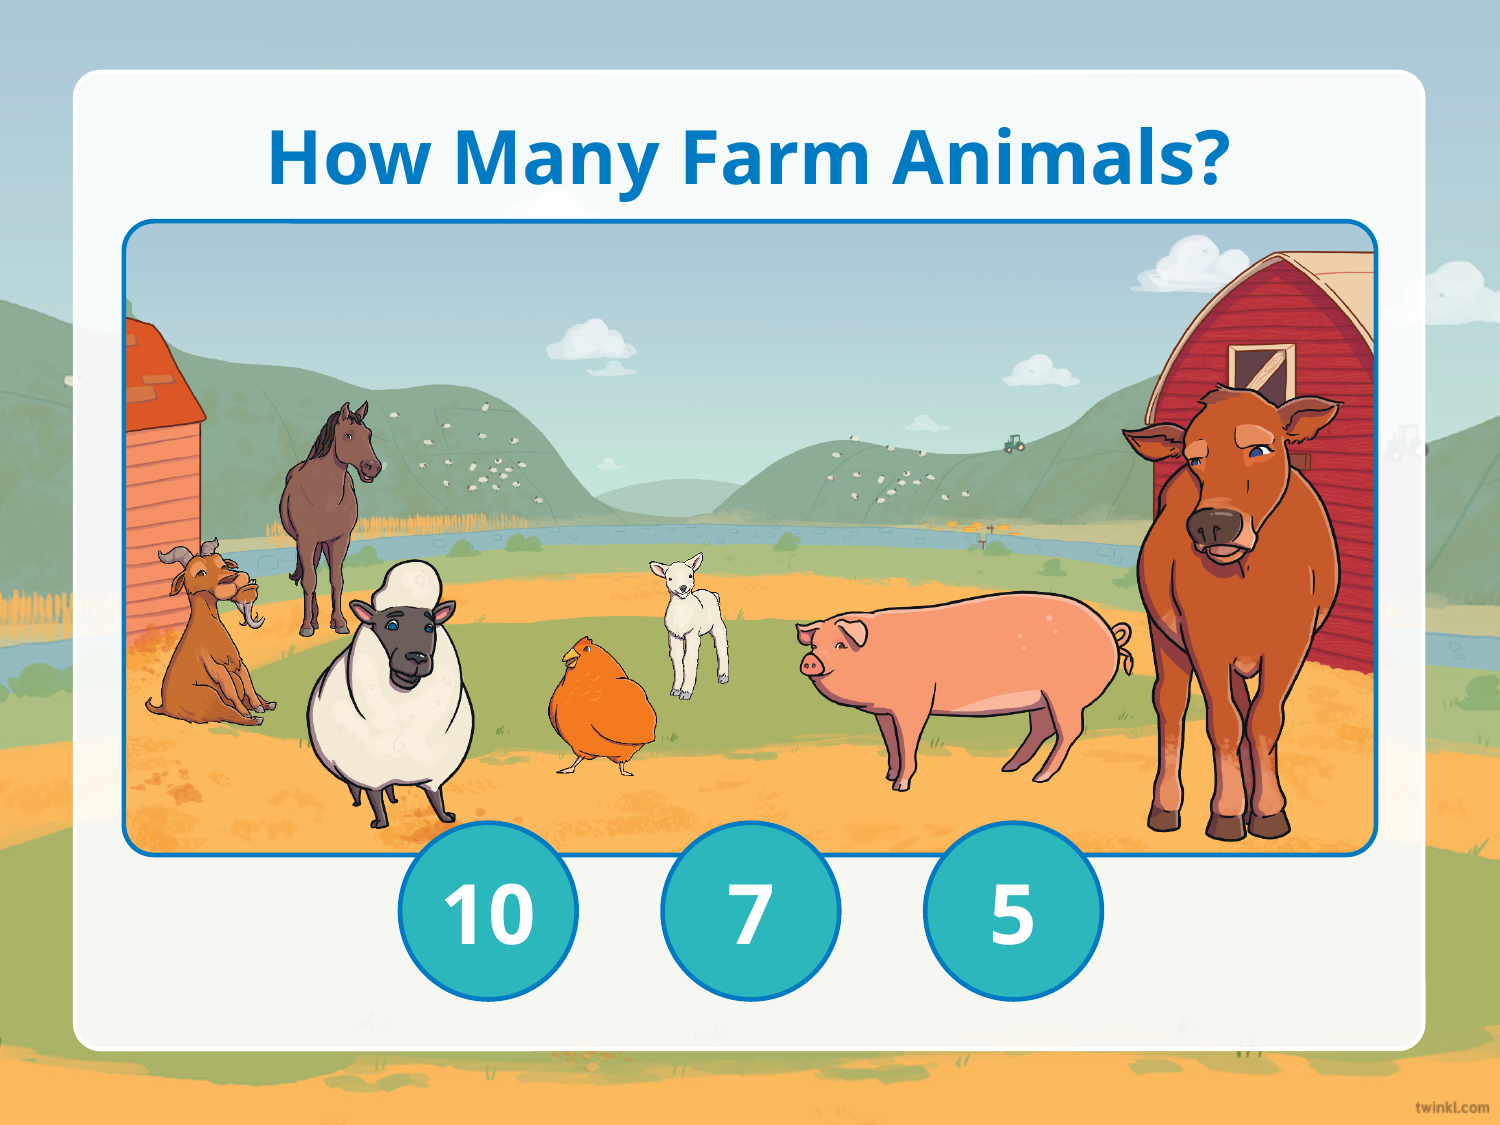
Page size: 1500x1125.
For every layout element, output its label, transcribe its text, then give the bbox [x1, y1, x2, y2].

text_box 7 [661, 855, 841, 1001]
title How Many Farm Animals? [73, 76, 1426, 244]
text_box 5 [924, 855, 1103, 1001]
picture [0, 0, 1500, 1125]
text_box 10 [398, 855, 578, 1001]
